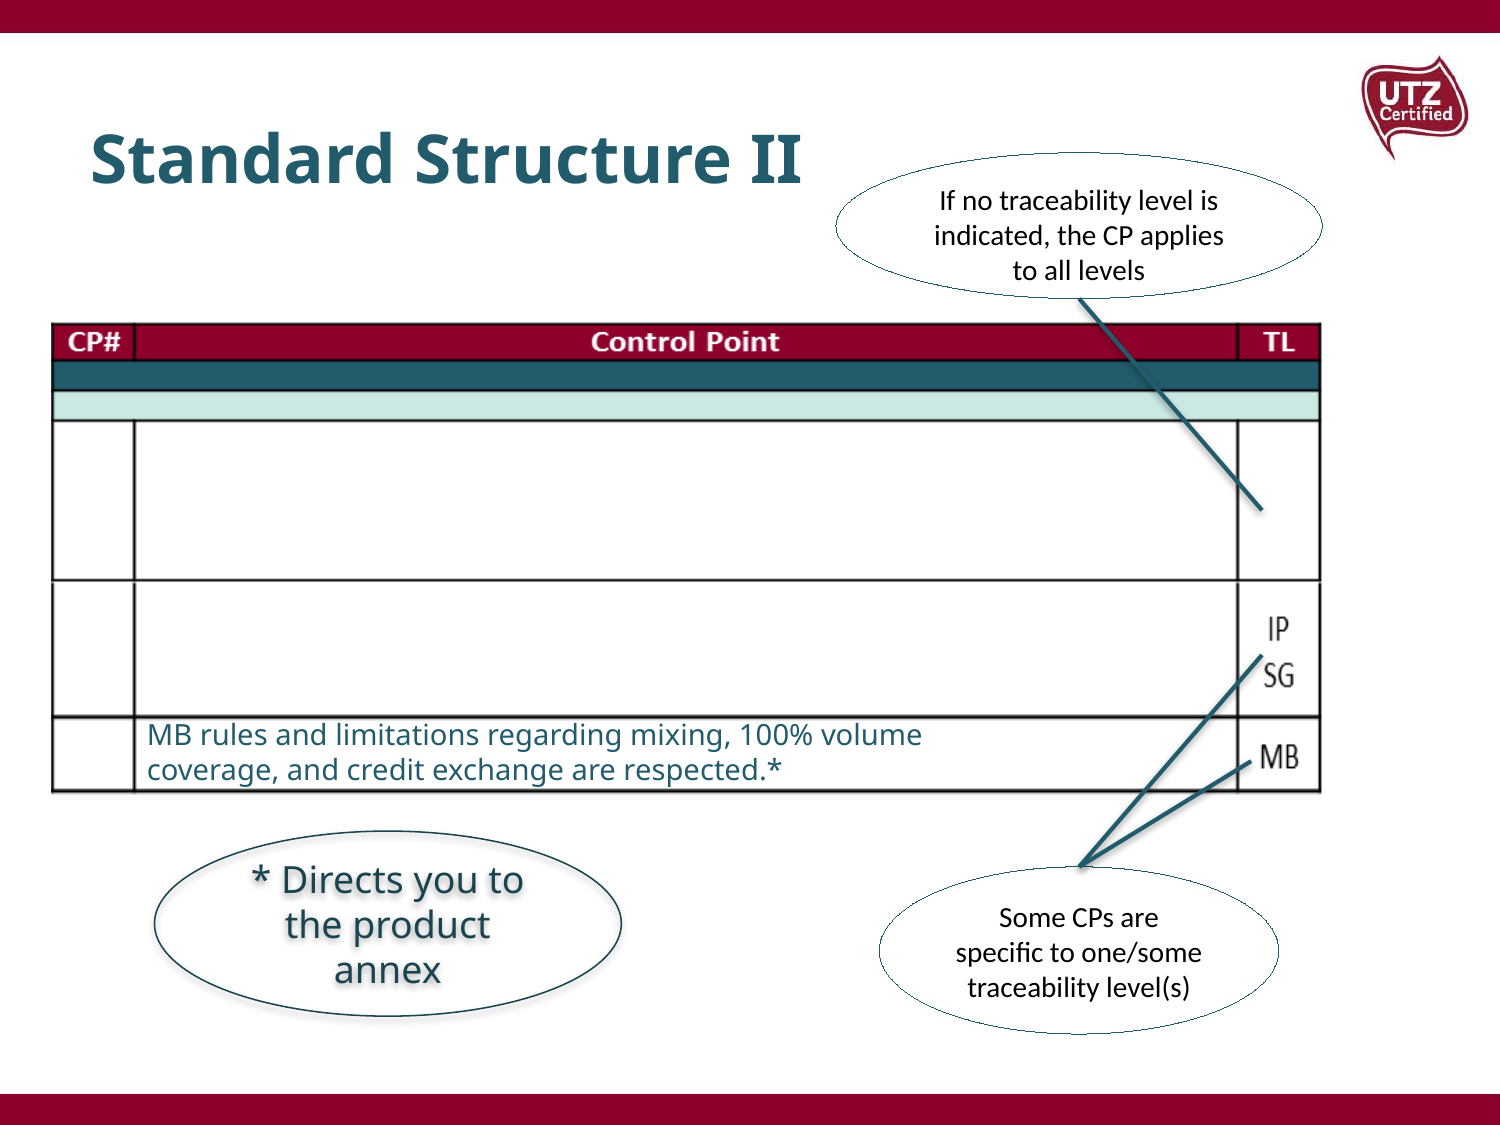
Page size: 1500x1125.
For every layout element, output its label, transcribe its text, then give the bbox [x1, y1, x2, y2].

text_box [1078, 760, 1252, 868]
text_box * Directs you to the product annex [153, 830, 623, 1017]
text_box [1078, 298, 1263, 511]
title Standard Structure II [75, 108, 1323, 205]
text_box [1078, 654, 1263, 868]
picture [0, 0, 1500, 1125]
text_box If no traceability level is indicated, the CP applies to all levels [835, 152, 1323, 299]
text_box Some CPs are specific to one/some traceability level(s) [879, 866, 1279, 1035]
